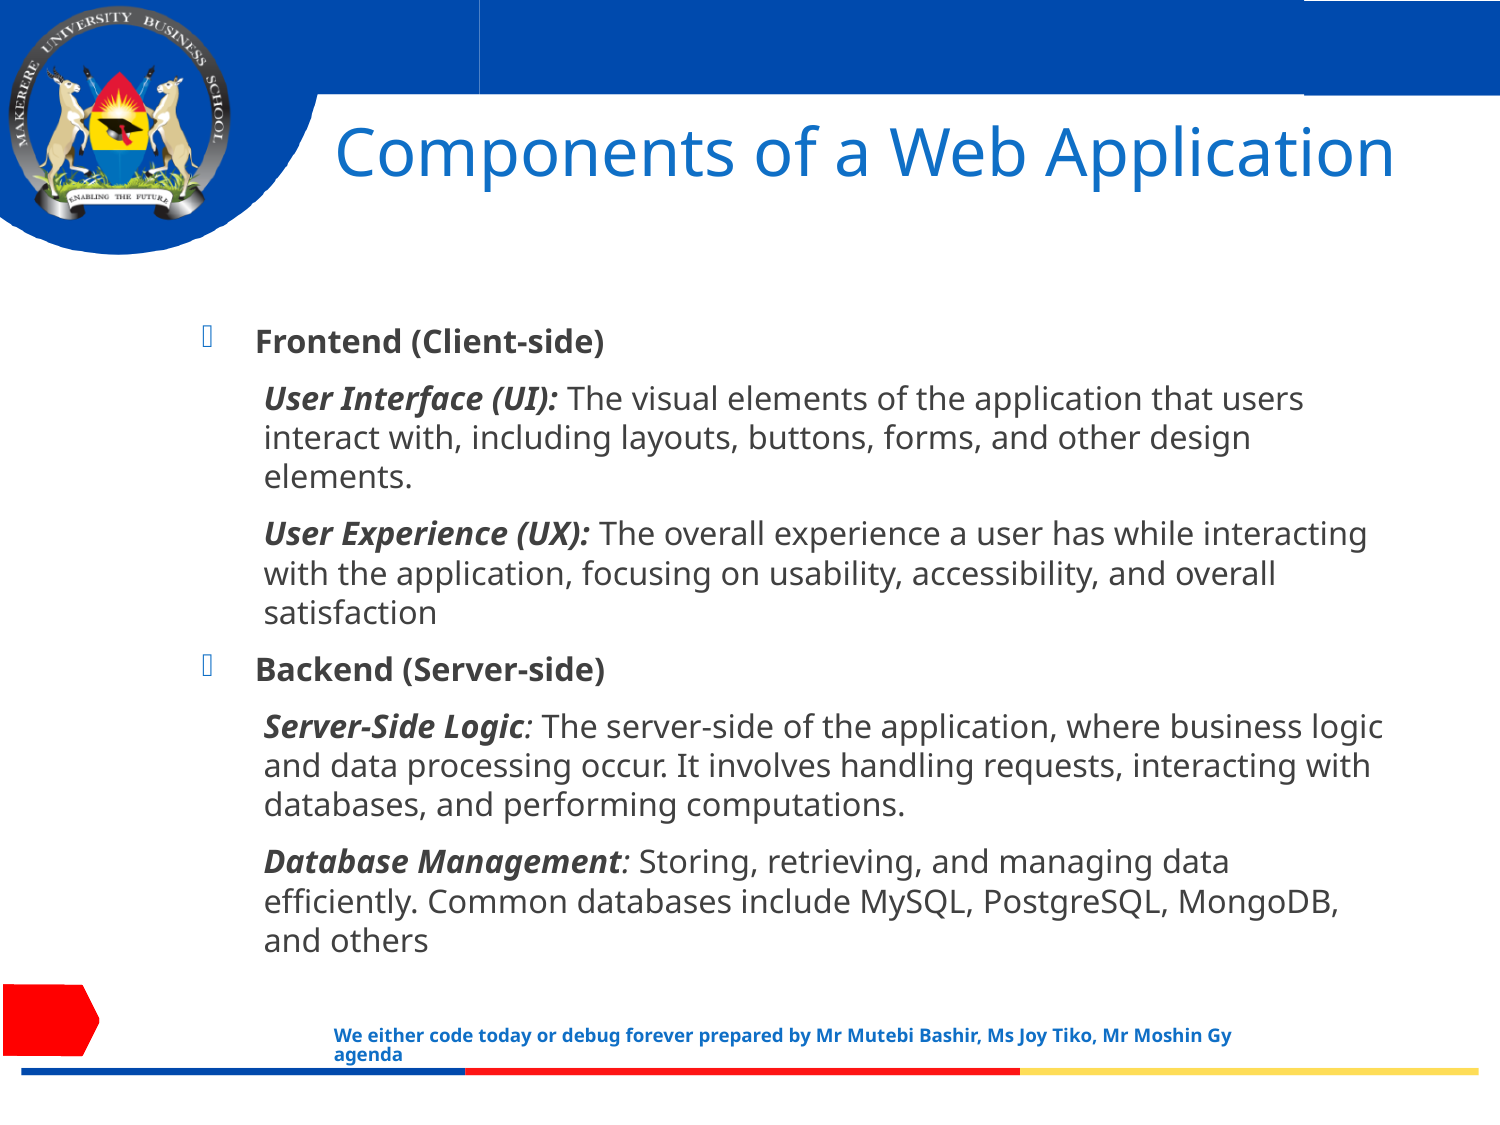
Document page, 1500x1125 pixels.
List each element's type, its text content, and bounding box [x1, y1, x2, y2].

footer We either code today or debug forever prepared by Mr Mutebi Bashir, Ms Joy Tiko, Mr Moshin Gyagenda [318, 1006, 1257, 1067]
list Frontend (Client-side) User Interface (UI): The visual elements of the application that users interact with, including layouts, buttons, forms, and other design elements. User Experience (UX): The overall experience a user has while interacting with the application, focusing on usability, accessibility, and overall satisfaction Backend (Server-side) Server-Side Logic: The server-side of the application, where business logic and data processing occur. It involves handling requests, interacting with databases, and performing computations. Database Management: Storing, retrieving, and managing data efficiently. Common databases include MySQL, PostgreSQL, MongoDB, and others [186, 313, 1400, 970]
title Components of a Web Application [319, 102, 1485, 314]
picture [0, 0, 1500, 988]
picture [21, 1067, 1479, 1076]
